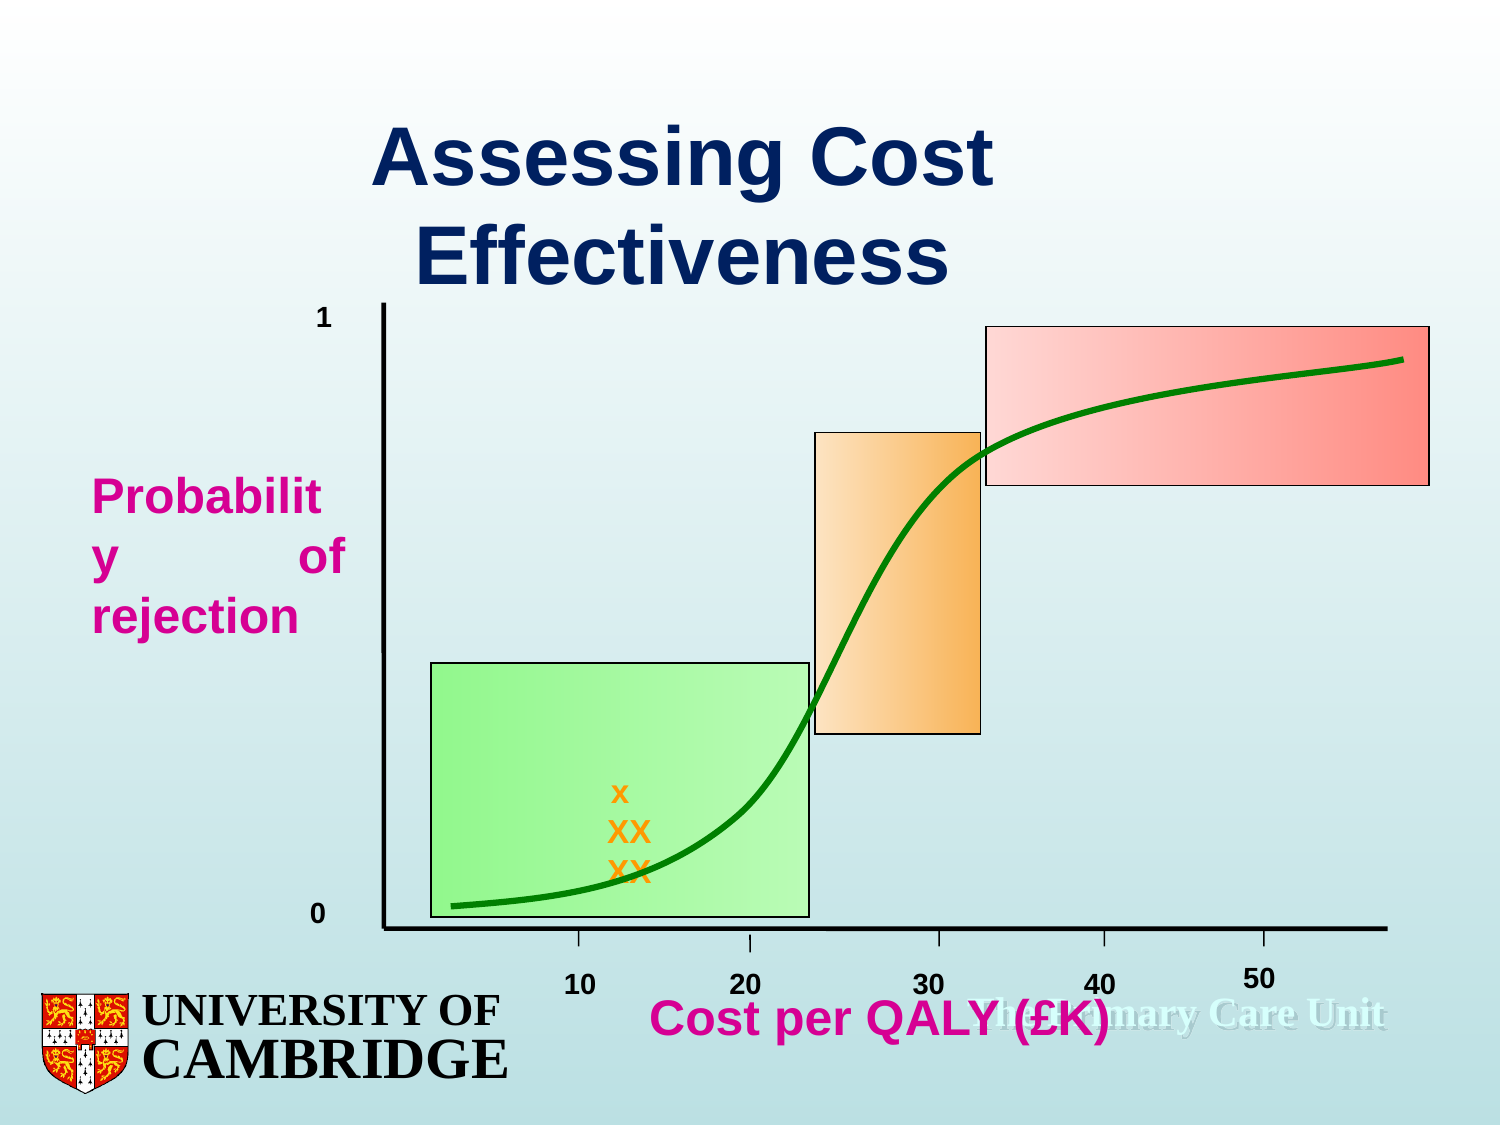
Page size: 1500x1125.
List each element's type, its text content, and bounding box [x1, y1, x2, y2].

text_box [814, 603, 981, 734]
picture [41, 993, 129, 1094]
text_box 30 [897, 958, 969, 1008]
text_box 10 [549, 958, 620, 1008]
text_box [450, 359, 1404, 907]
text_box Probability of rejection [76, 456, 361, 651]
text_box 1 [301, 290, 372, 341]
title Assessing Cost Effectiveness [88, 107, 1278, 296]
text_box [814, 432, 981, 697]
text_box 0 [295, 887, 367, 937]
text_box Cost per QALY (£K) [566, 977, 1193, 1053]
text_box 40 [1069, 958, 1140, 1008]
text_box 20 [714, 958, 786, 1008]
text_box x XX XX [430, 663, 810, 917]
text_box 50 [1228, 952, 1300, 1002]
text_box [986, 326, 1430, 486]
